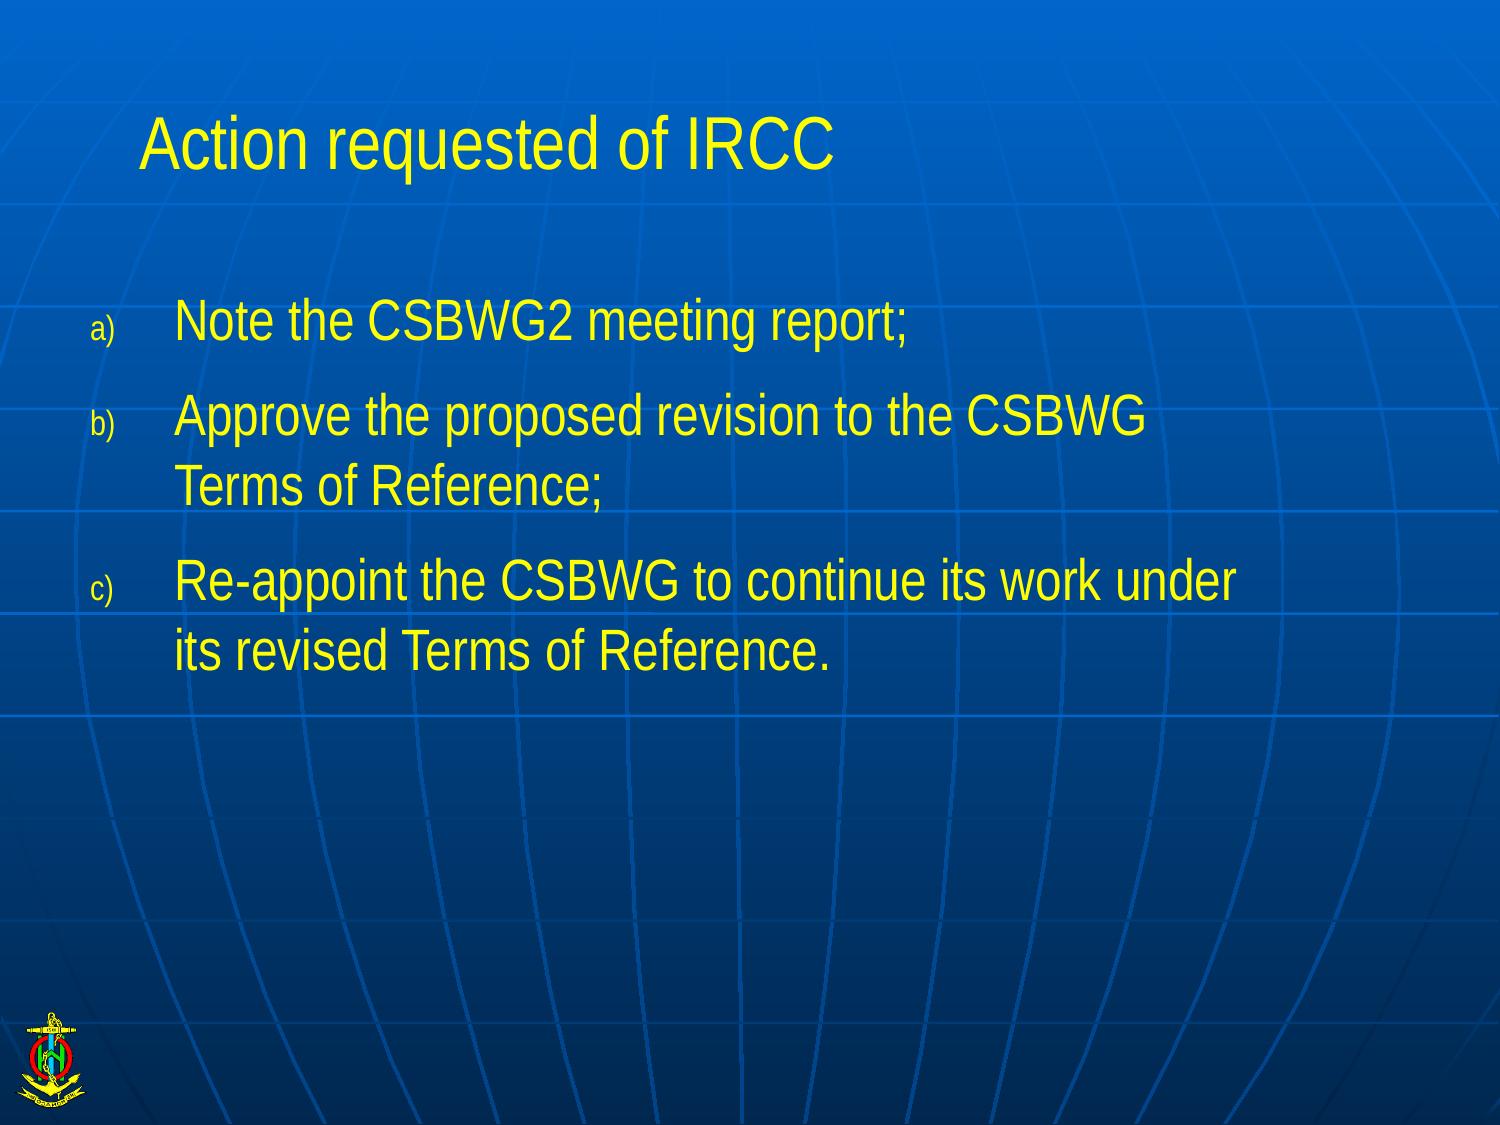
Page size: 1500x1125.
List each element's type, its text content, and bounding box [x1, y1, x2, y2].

title Action requested of IRCC [123, 45, 1344, 233]
list Note the CSBWG2 meeting report; Approve the proposed revision to the CSBWG Terms of Reference; Re-appoint the CSBWG to continue its work under its revised Terms of Reference. [74, 274, 1304, 1101]
picture [14, 1012, 87, 1108]
